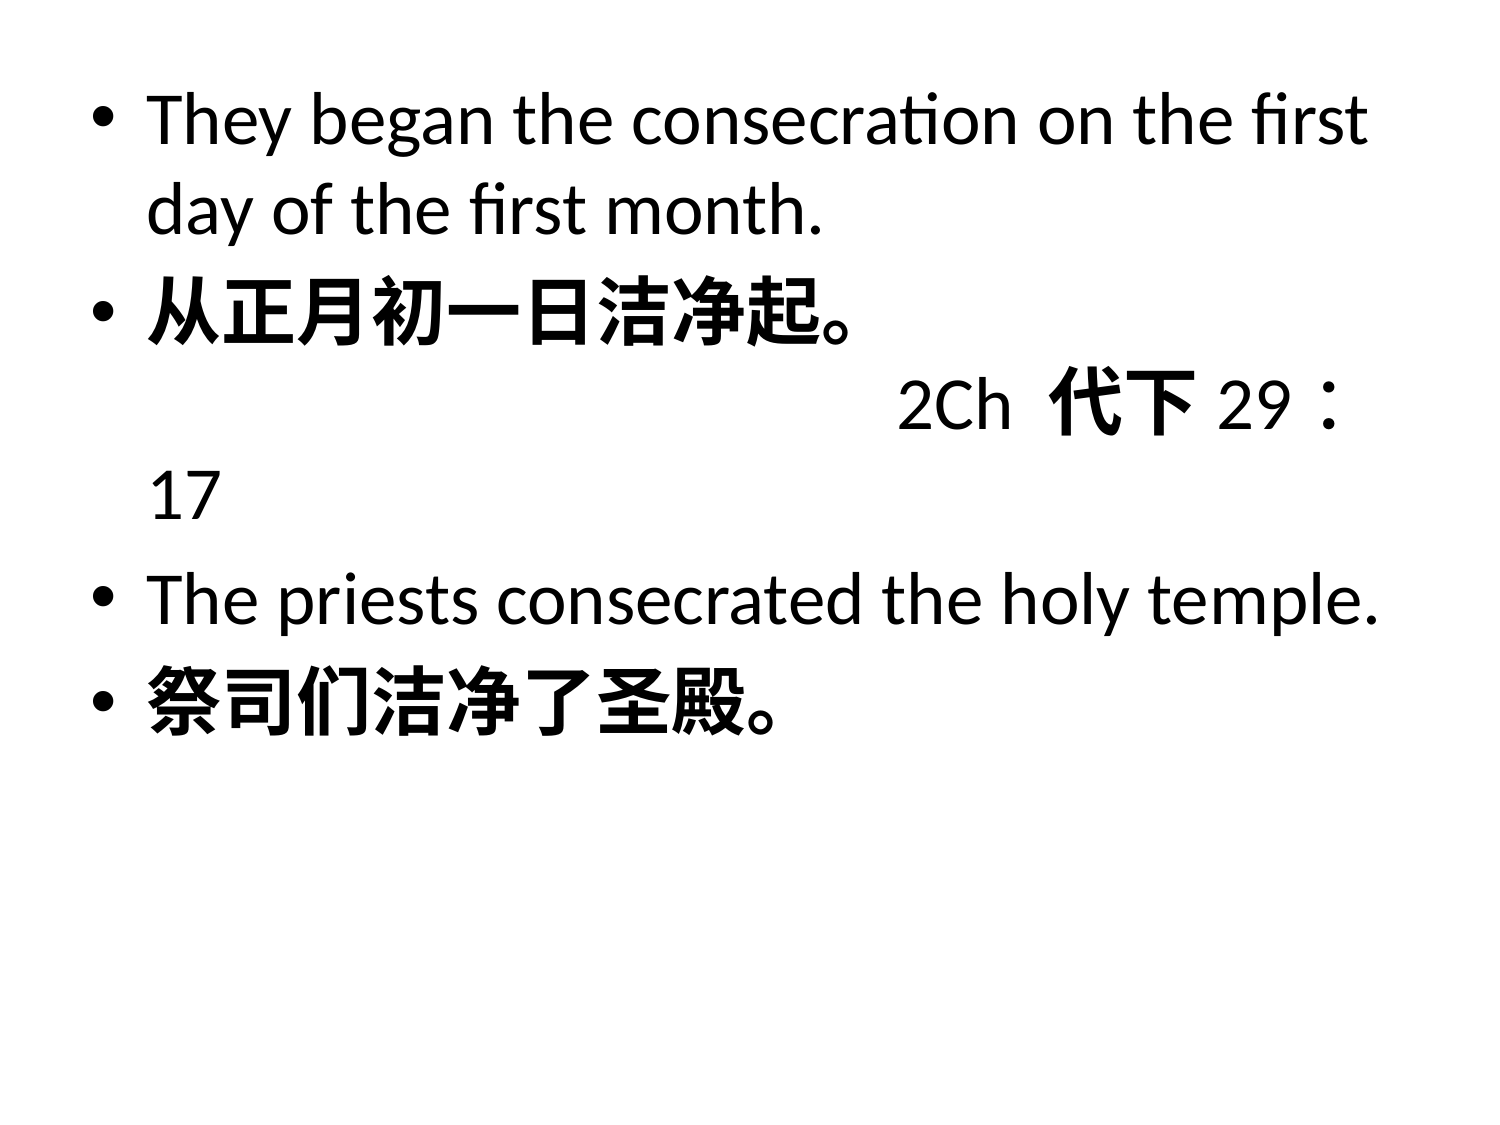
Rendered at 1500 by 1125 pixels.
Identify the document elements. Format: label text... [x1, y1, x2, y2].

list They began the consecration on the first day of the first month. 从正月初一日洁净起。 2Ch 代下29：17 The priests consecrated the holy temple. 祭司们洁净了圣殿。 [75, 62, 1425, 1005]
